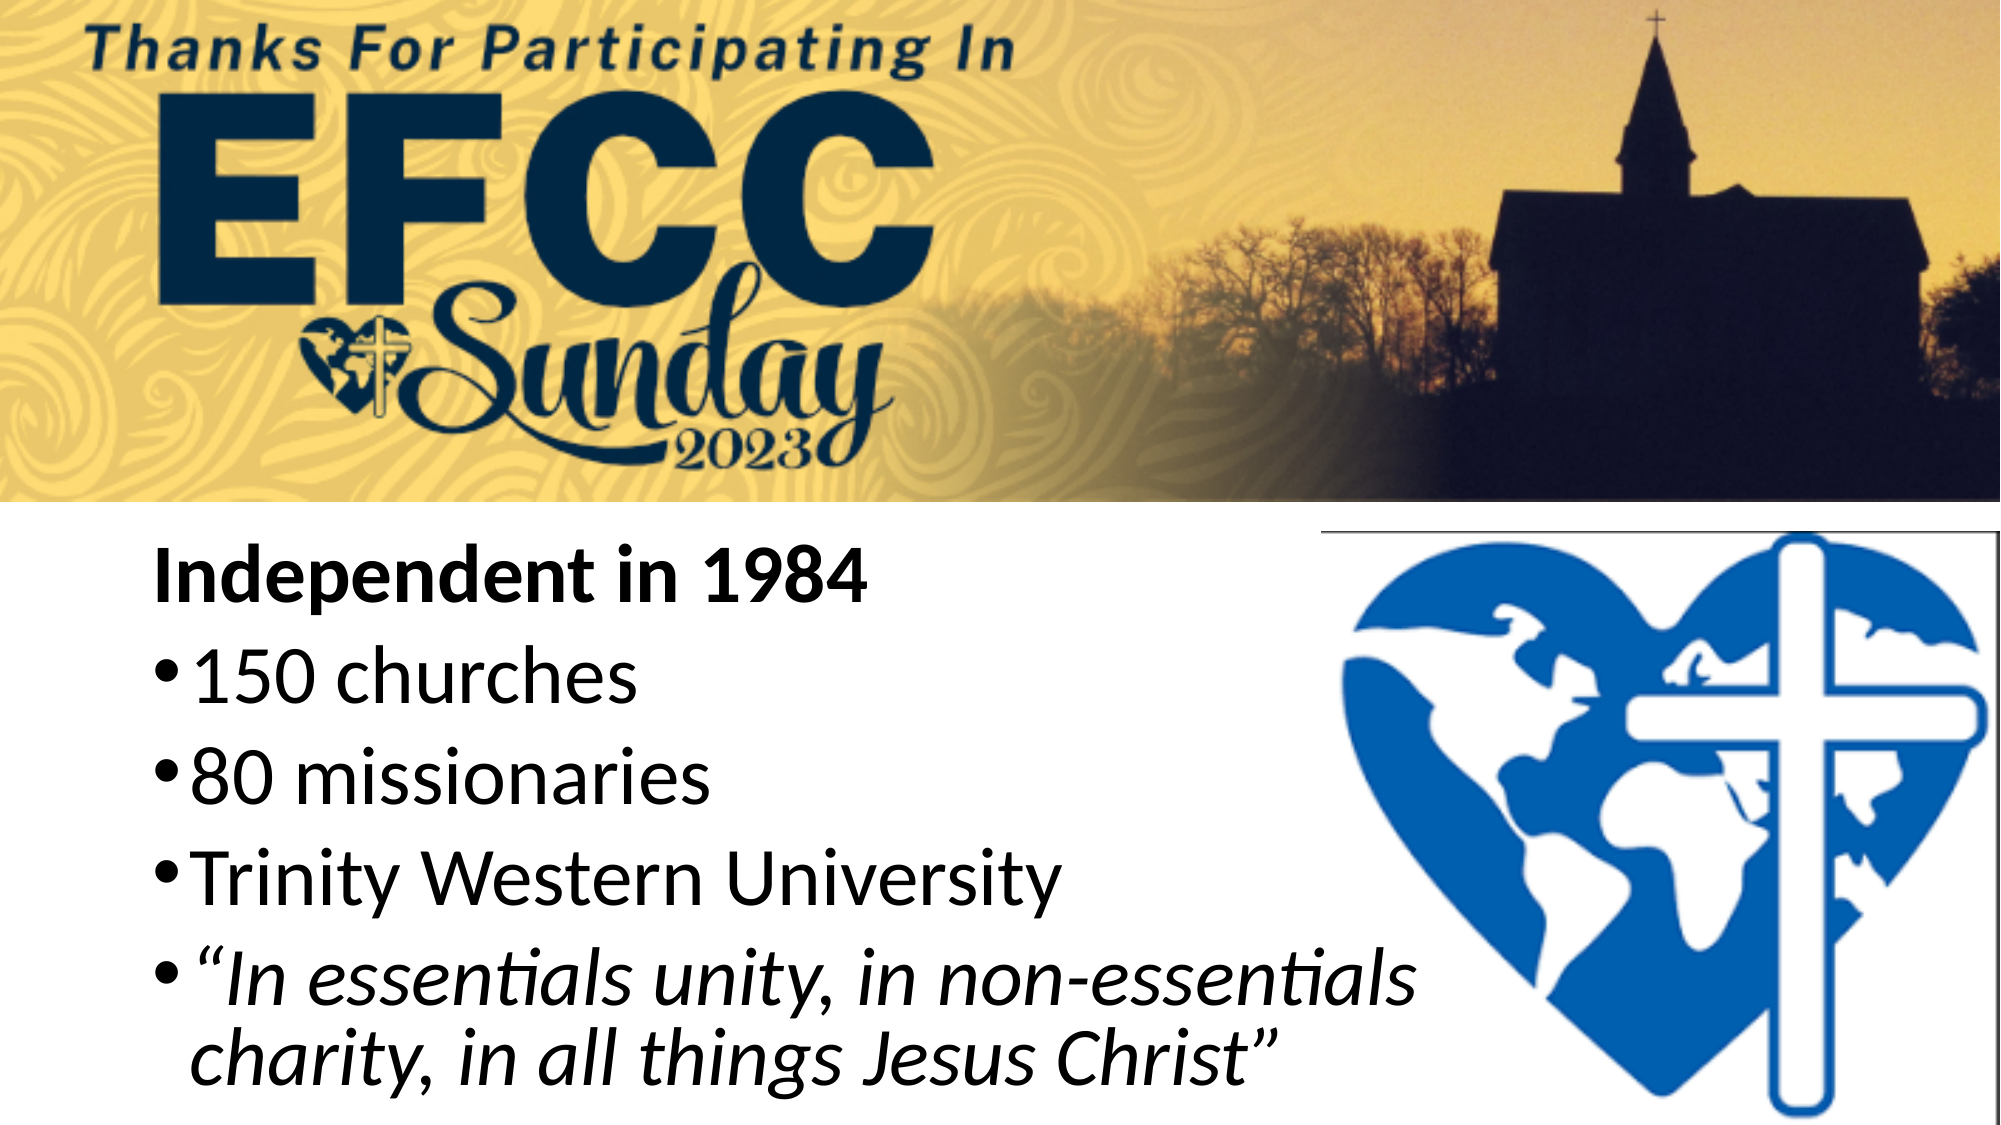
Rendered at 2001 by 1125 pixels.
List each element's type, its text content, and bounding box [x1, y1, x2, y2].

list Independent in 1984 150 churches 80 missionaries Trinity Western University “In essentials unity, in non-essentials charity, in all things Jesus Christ” [137, 531, 1321, 1125]
picture [0, 0, 2000, 502]
picture [1321, 531, 2000, 1125]
